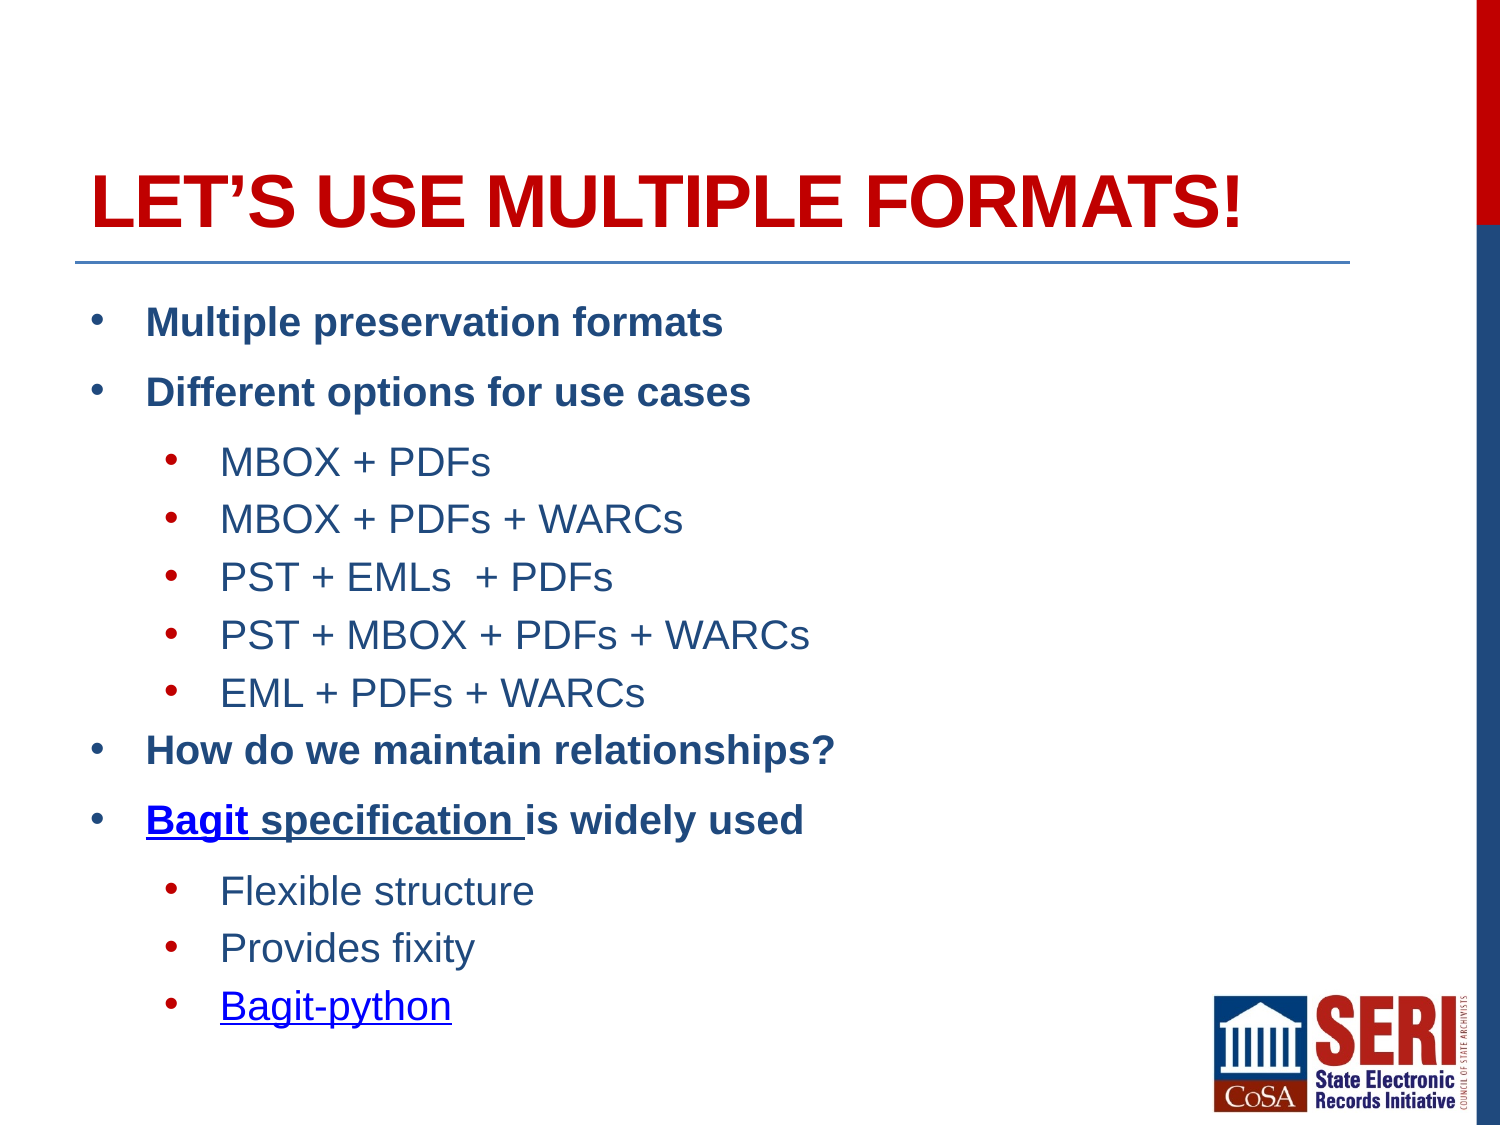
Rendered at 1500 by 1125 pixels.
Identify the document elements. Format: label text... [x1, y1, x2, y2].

list Multiple preservation formats Different options for use cases MBOX + PDFs MBOX + PDFs + WARCs PST + EMLs + PDFs PST + MBOX + PDFs + WARCs EML + PDFs + WARCs How do we maintain relationships? Bagit specification is widely used Flexible structure Provides fixity Bagit-python [75, 287, 1350, 1037]
title Let’s use multiple formats! [75, 25, 1350, 250]
picture [1212, 1037, 1308, 1113]
picture [1312, 983, 1469, 1113]
